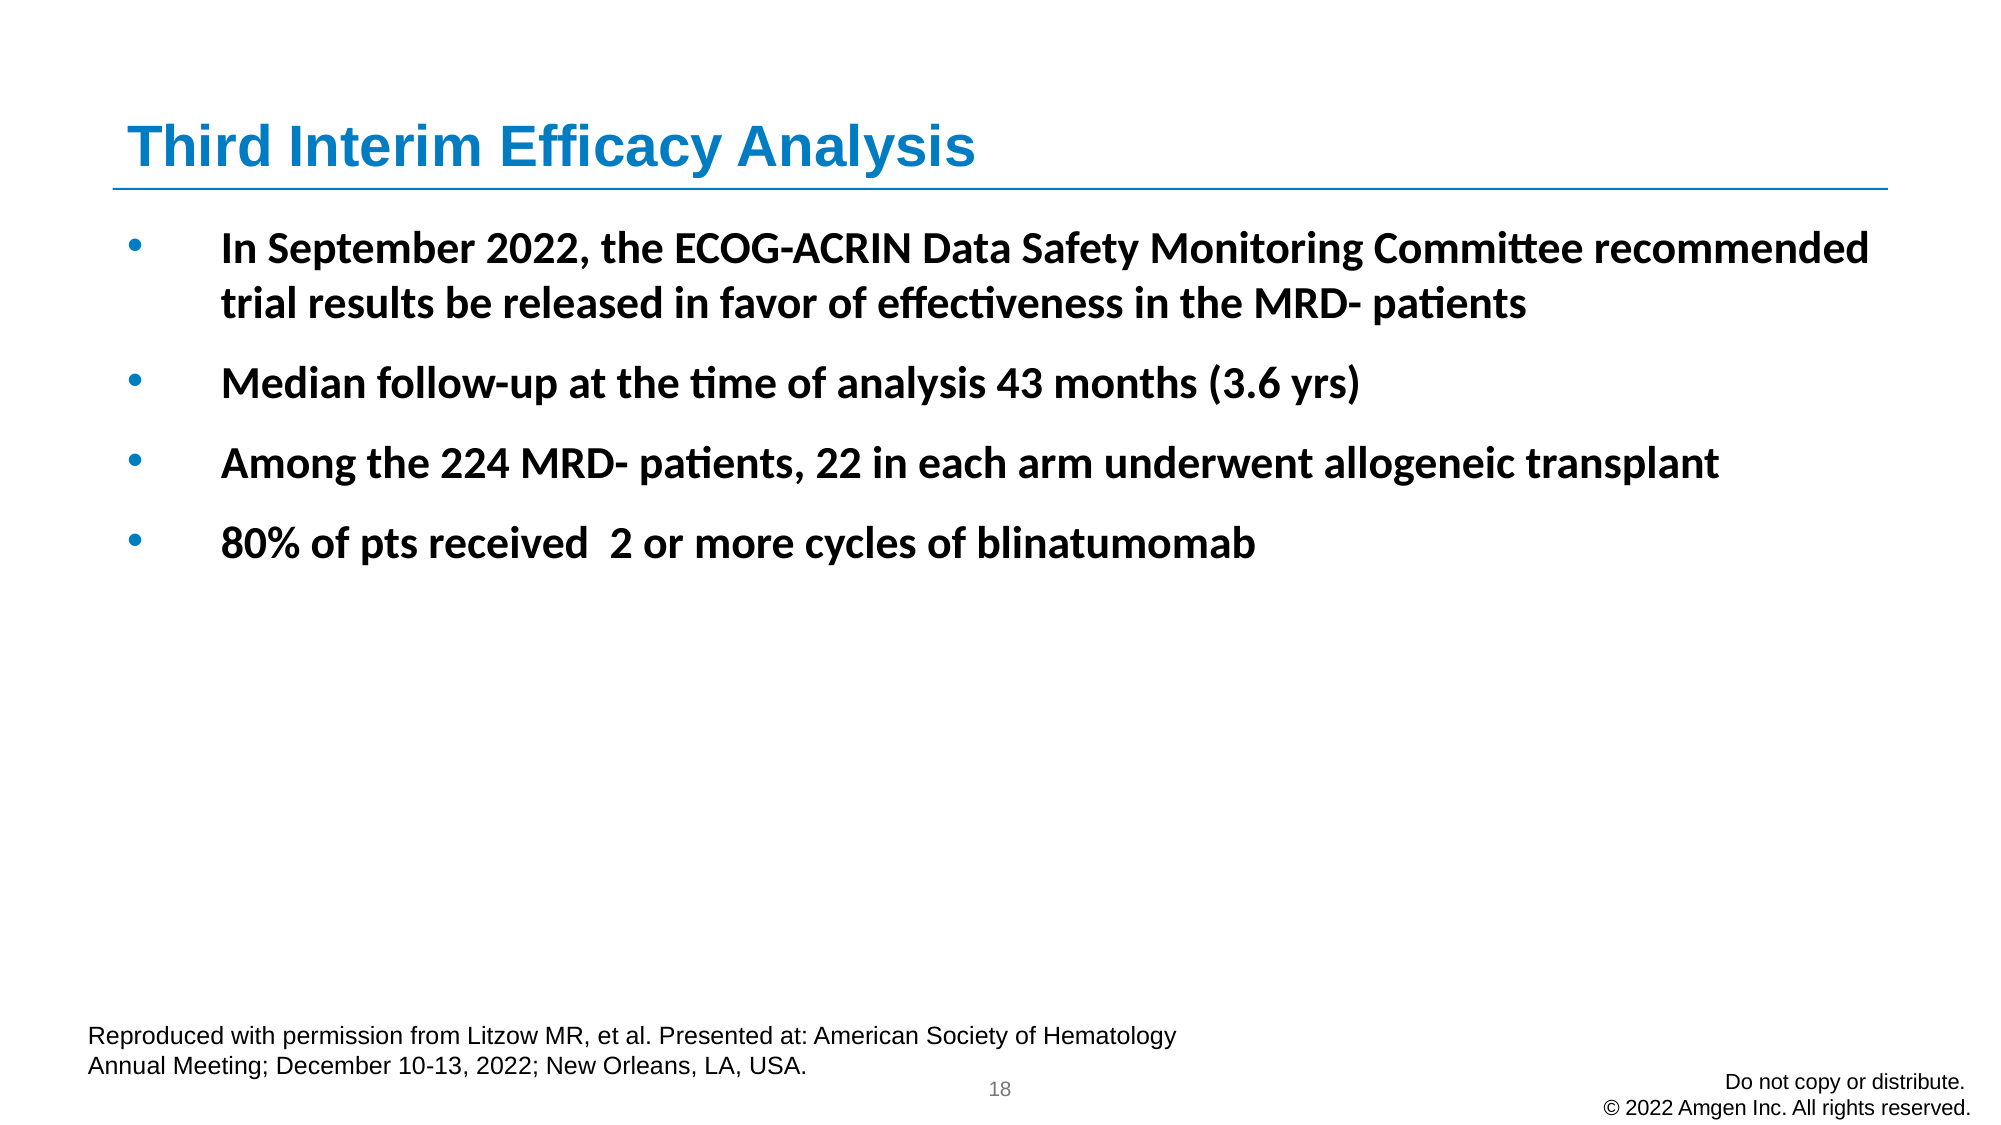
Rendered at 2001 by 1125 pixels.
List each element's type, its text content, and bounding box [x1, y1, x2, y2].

list In September 2022, the ECOG-ACRIN Data Safety Monitoring Committee recommended trial results be released in favor of effectiveness in the MRD- patients Median follow-up at the time of analysis 43 months (3.6 yrs) Among the 224 MRD- patients, 22 in each arm underwent allogeneic transplant 80% of pts received 2 or more cycles of blinatumomab [112, 210, 1888, 665]
title Third Interim Efficacy Analysis [111, 5, 1889, 187]
text_box Reproduced with permission from Litzow MR, et al. Presented at: American Society of Hematology Annual Meeting; December 10-13, 2022; New Orleans, LA, USA. [73, 1012, 1249, 1088]
